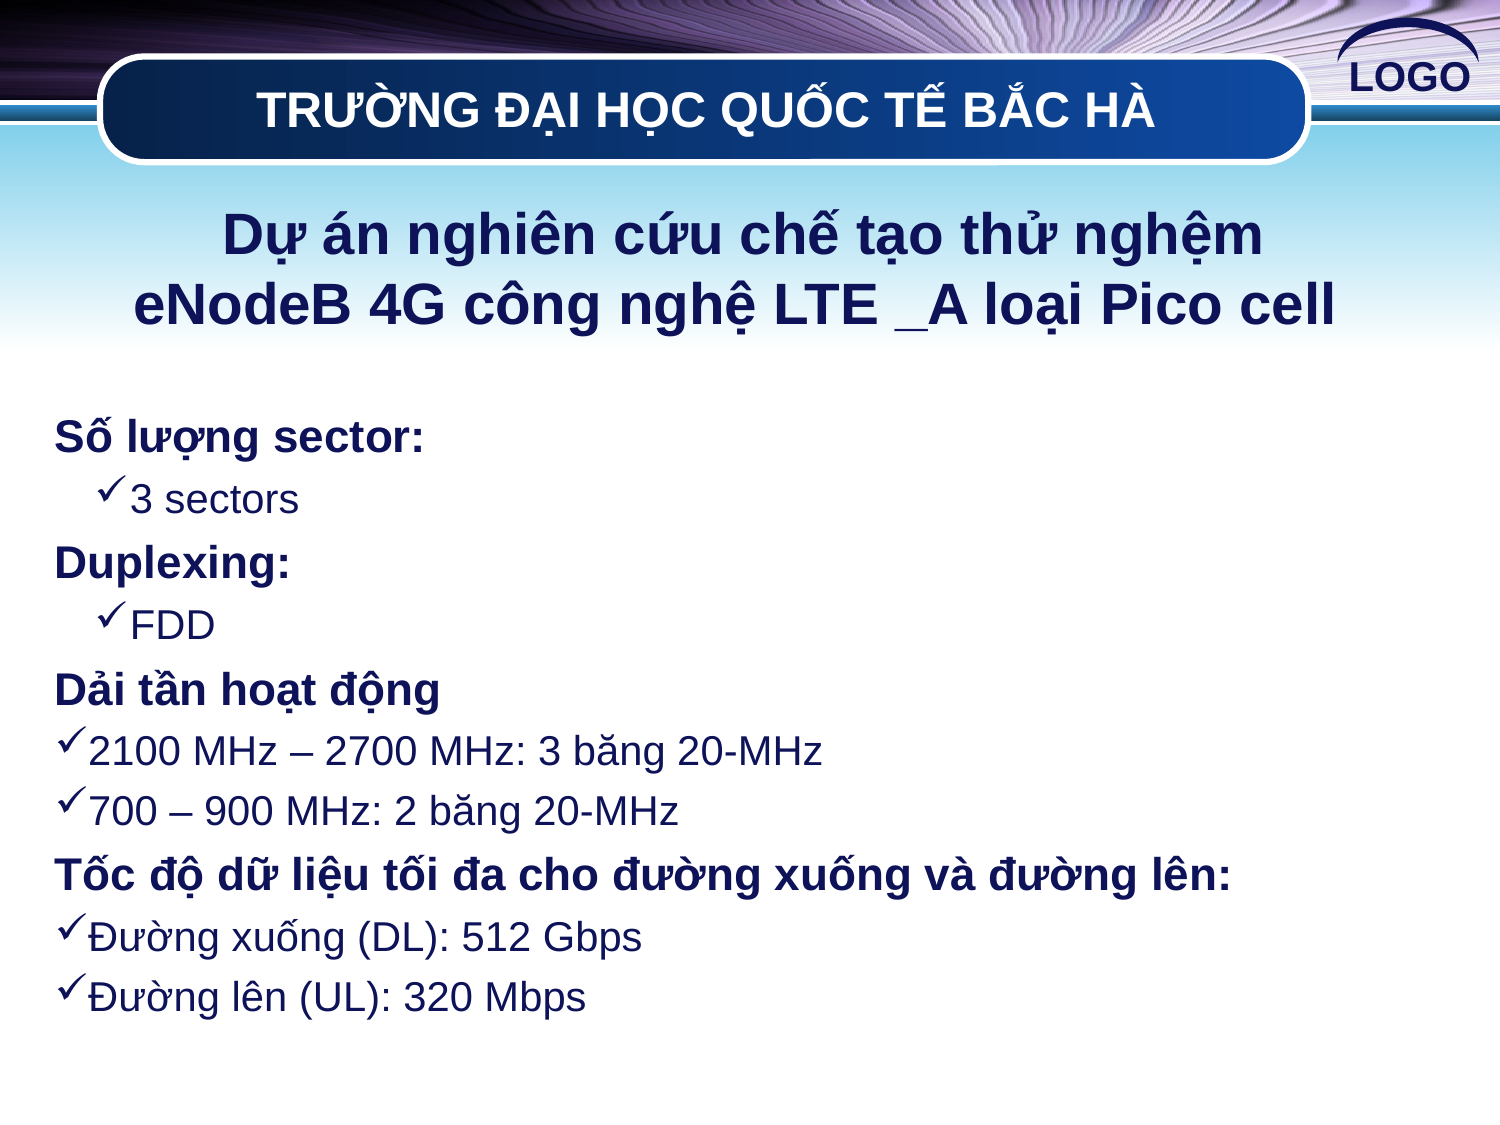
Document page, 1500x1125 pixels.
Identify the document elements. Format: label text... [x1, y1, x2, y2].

title TRƯỜNG ĐẠI HỌC QUỐC TẾ BẮC HÀ [90, 61, 1323, 154]
picture [0, 0, 1500, 100]
text_box Dự án nghiên cứu chế tạo thử nghệm eNodeB 4G công nghệ LTE _A loại Pico cell [90, 188, 1398, 344]
text_box Số lượng sector: 3 sectors Duplexing: FDD Dải tần hoạt động 2100 MHz – 2700 MHz: 3 băng 20-MHz 700 – 900 MHz: 2 băng 20-MHz Tốc độ dữ liệu tối đa cho đường xuống và đường lên: Đường xuống (DL): 512 Gbps Đường lên (UL): 320 Mbps [40, 388, 1500, 1028]
